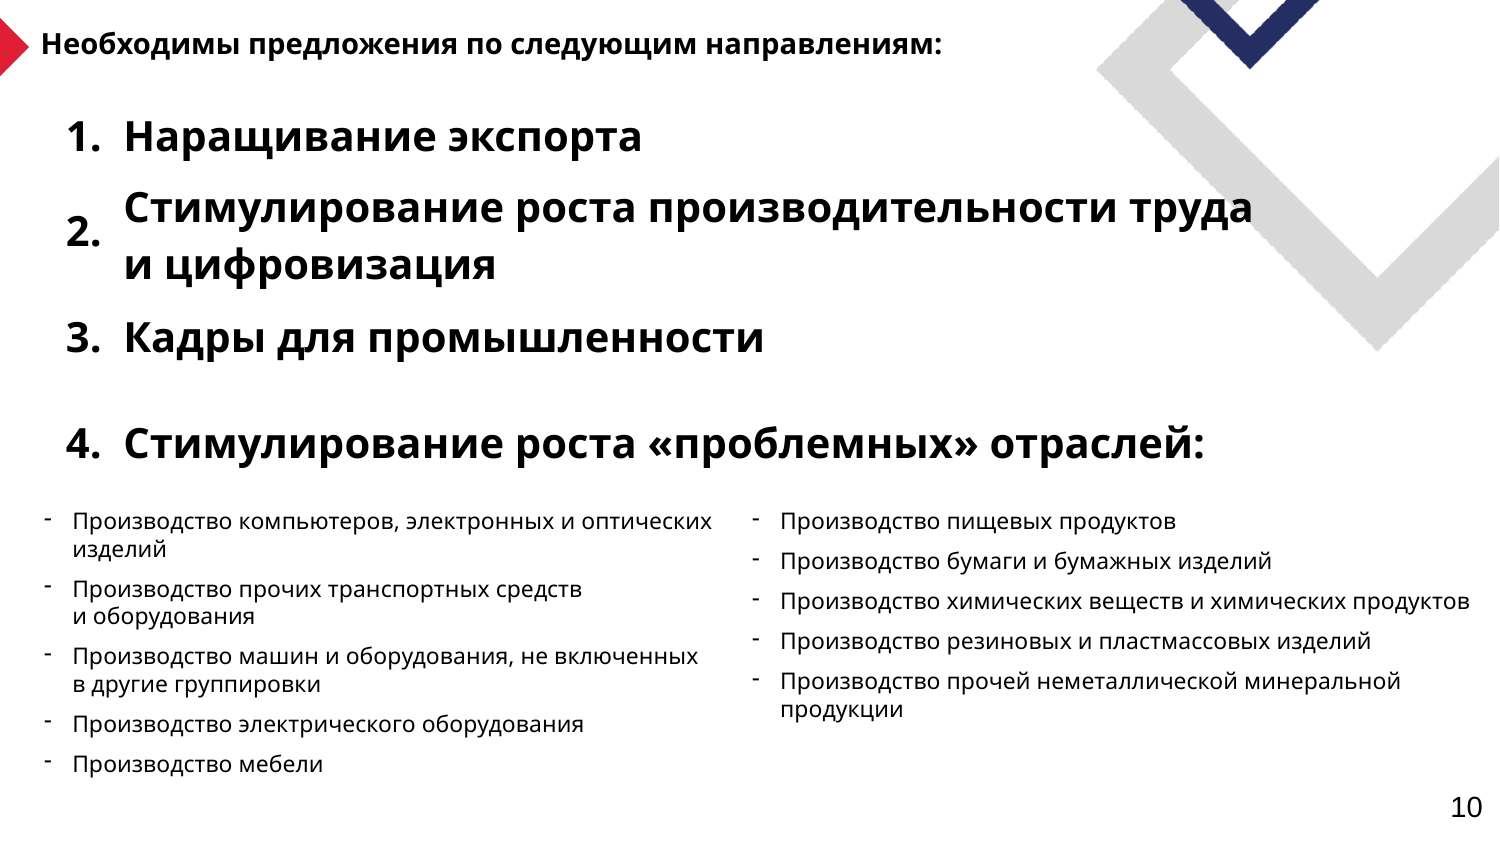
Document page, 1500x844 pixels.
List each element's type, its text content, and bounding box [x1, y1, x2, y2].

picture [0, 0, 46, 94]
table_cell 2. [46, 178, 122, 282]
text_box 10 [1446, 787, 1487, 823]
table_cell 4. [46, 390, 122, 494]
text_box Производство компьютеров, электронных и оптических изделий Производство прочих транспортных средств и оборудования Производство машин и оборудования, не включенных в другие группировки Производство электрического оборудования Производство мебели [29, 499, 780, 784]
table_cell 3. [46, 284, 122, 388]
text_box Необходимы предложения по следующим направлениям: [46, 20, 1092, 67]
table_cell Стимулирование роста «проблемных» отраслей: [122, 389, 1439, 495]
picture [1092, 0, 1499, 352]
table_cell Стимулирование роста производительности труда и цифровизация [122, 177, 1092, 283]
table_header Наращивание экспорта [122, 93, 1092, 177]
text_box Производство пищевых продуктов Производство бумаги и бумажных изделий Производство химических веществ и химических продуктов Производство резиновых и пластмассовых изделий Производство прочей неметаллической минеральной продукции [780, 499, 1488, 730]
table_header 1. [46, 94, 122, 176]
table_cell Кадры для промышленности [122, 283, 1439, 389]
